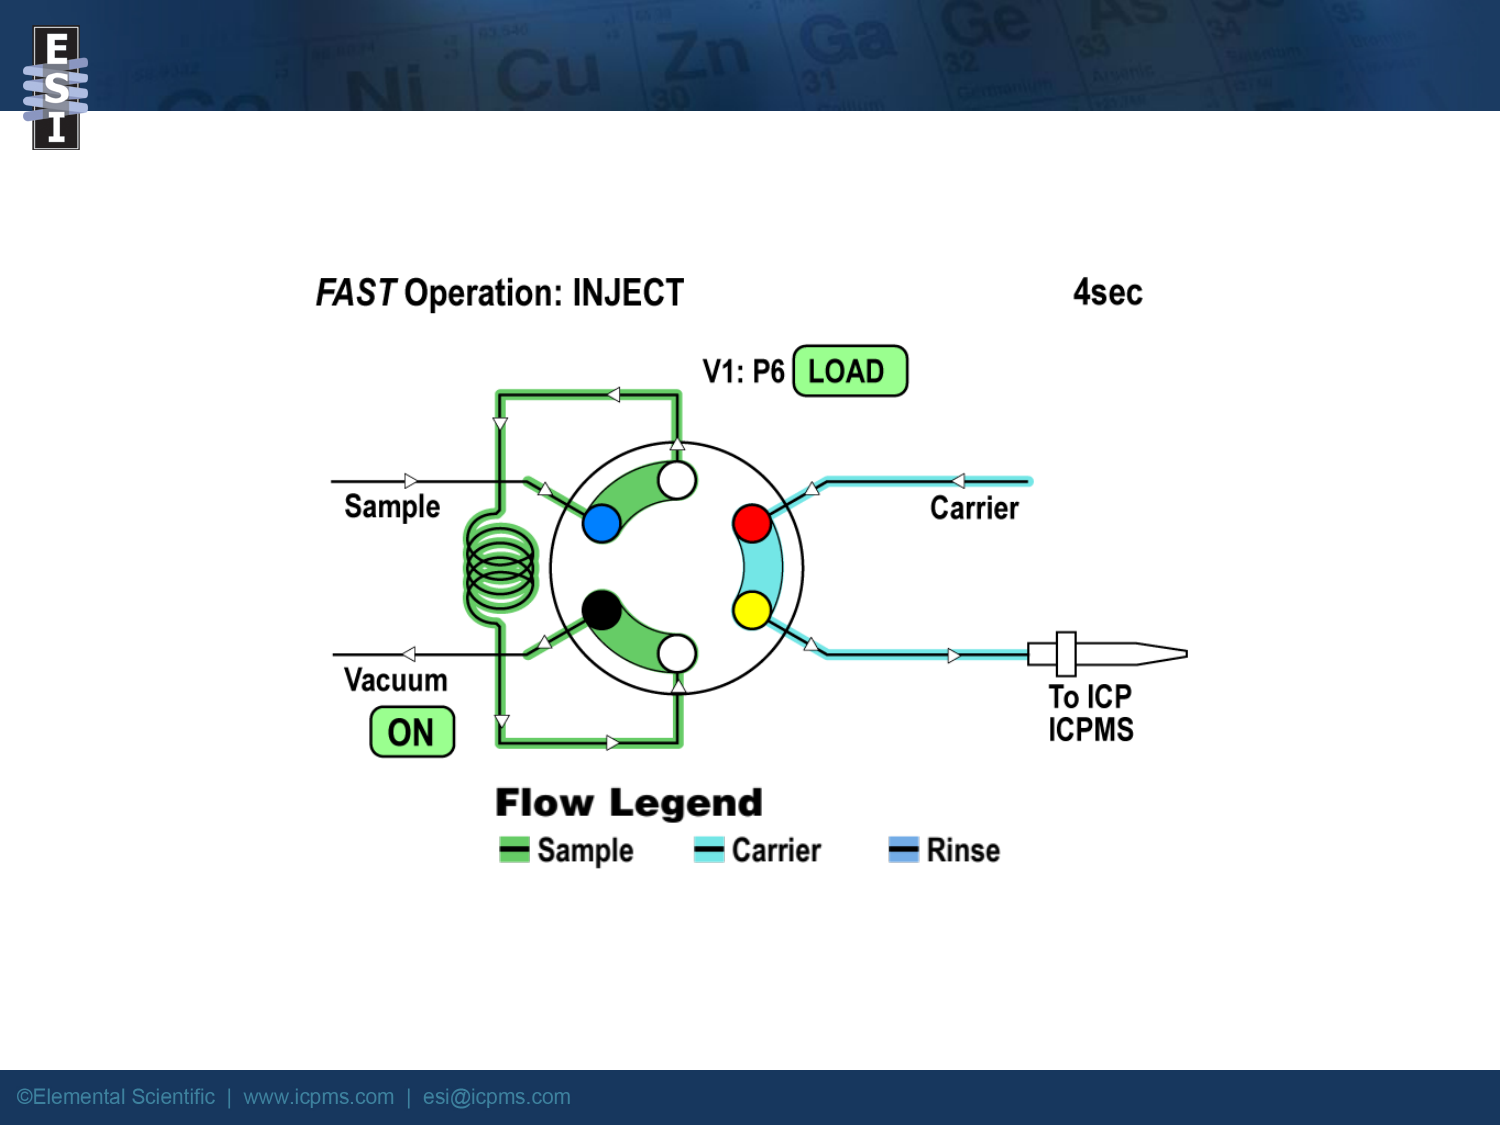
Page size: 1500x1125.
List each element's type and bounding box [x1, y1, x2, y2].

picture [490, 774, 1010, 872]
text_box [299, 253, 1201, 775]
picture [0, 1070, 1500, 1125]
picture [0, 0, 1500, 150]
